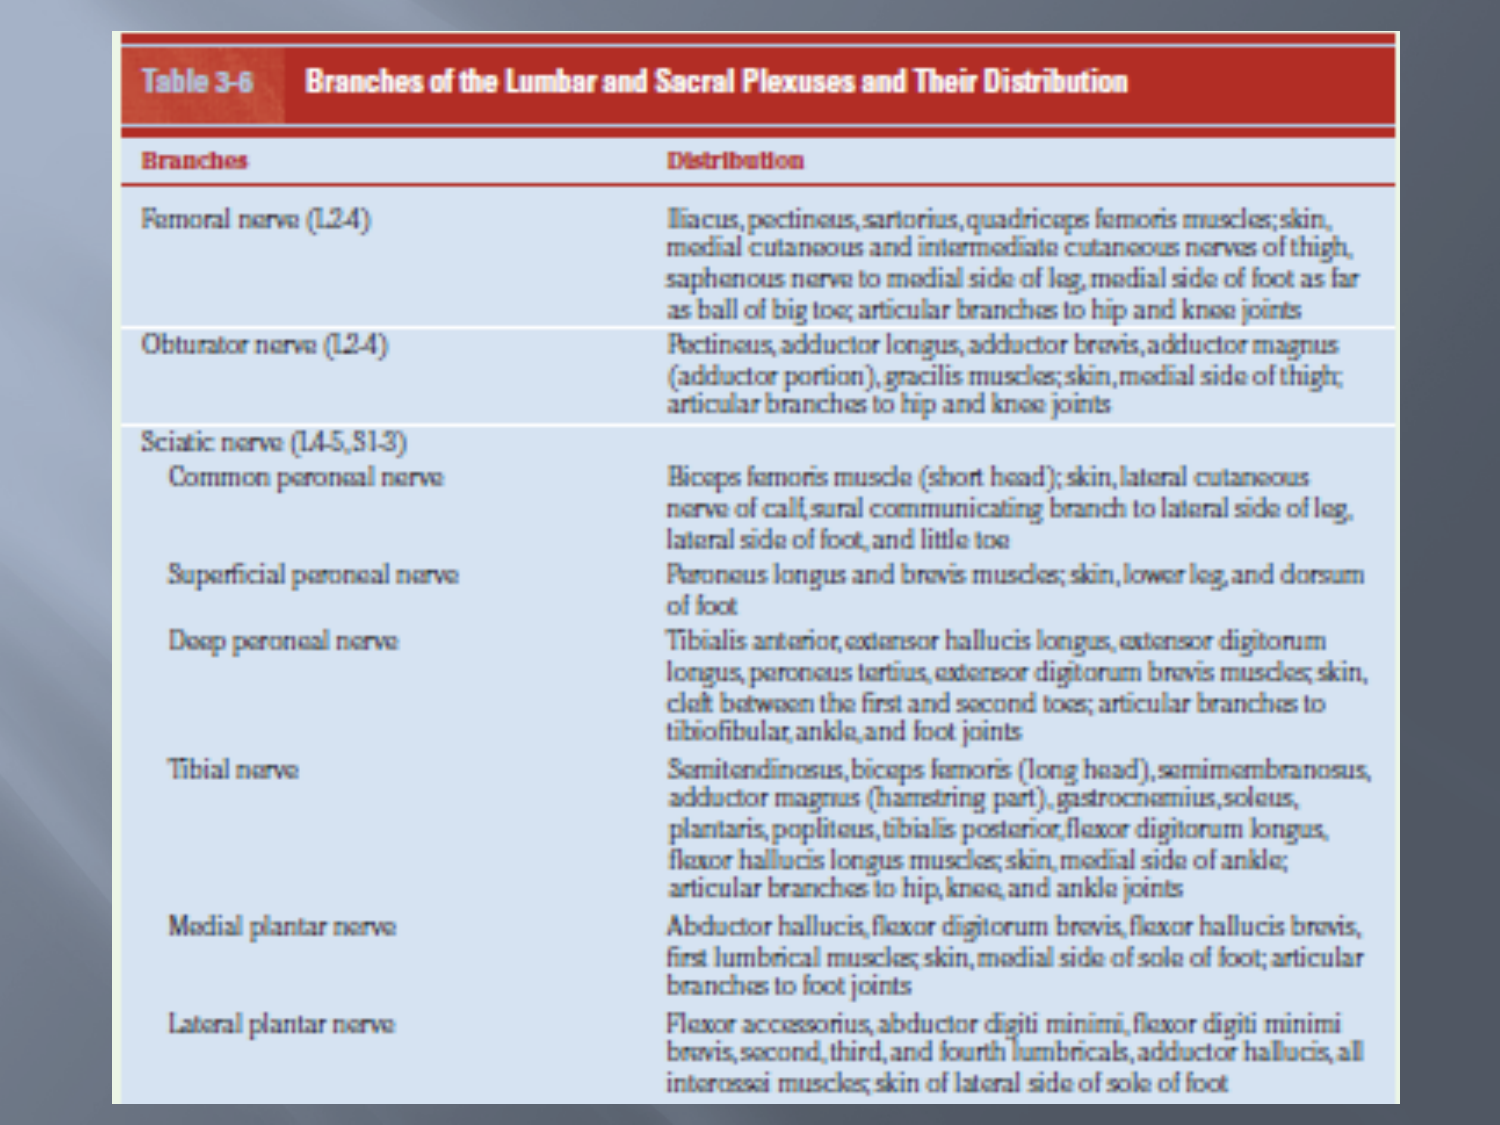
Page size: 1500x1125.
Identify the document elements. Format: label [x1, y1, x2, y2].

picture [112, 31, 1401, 1104]
